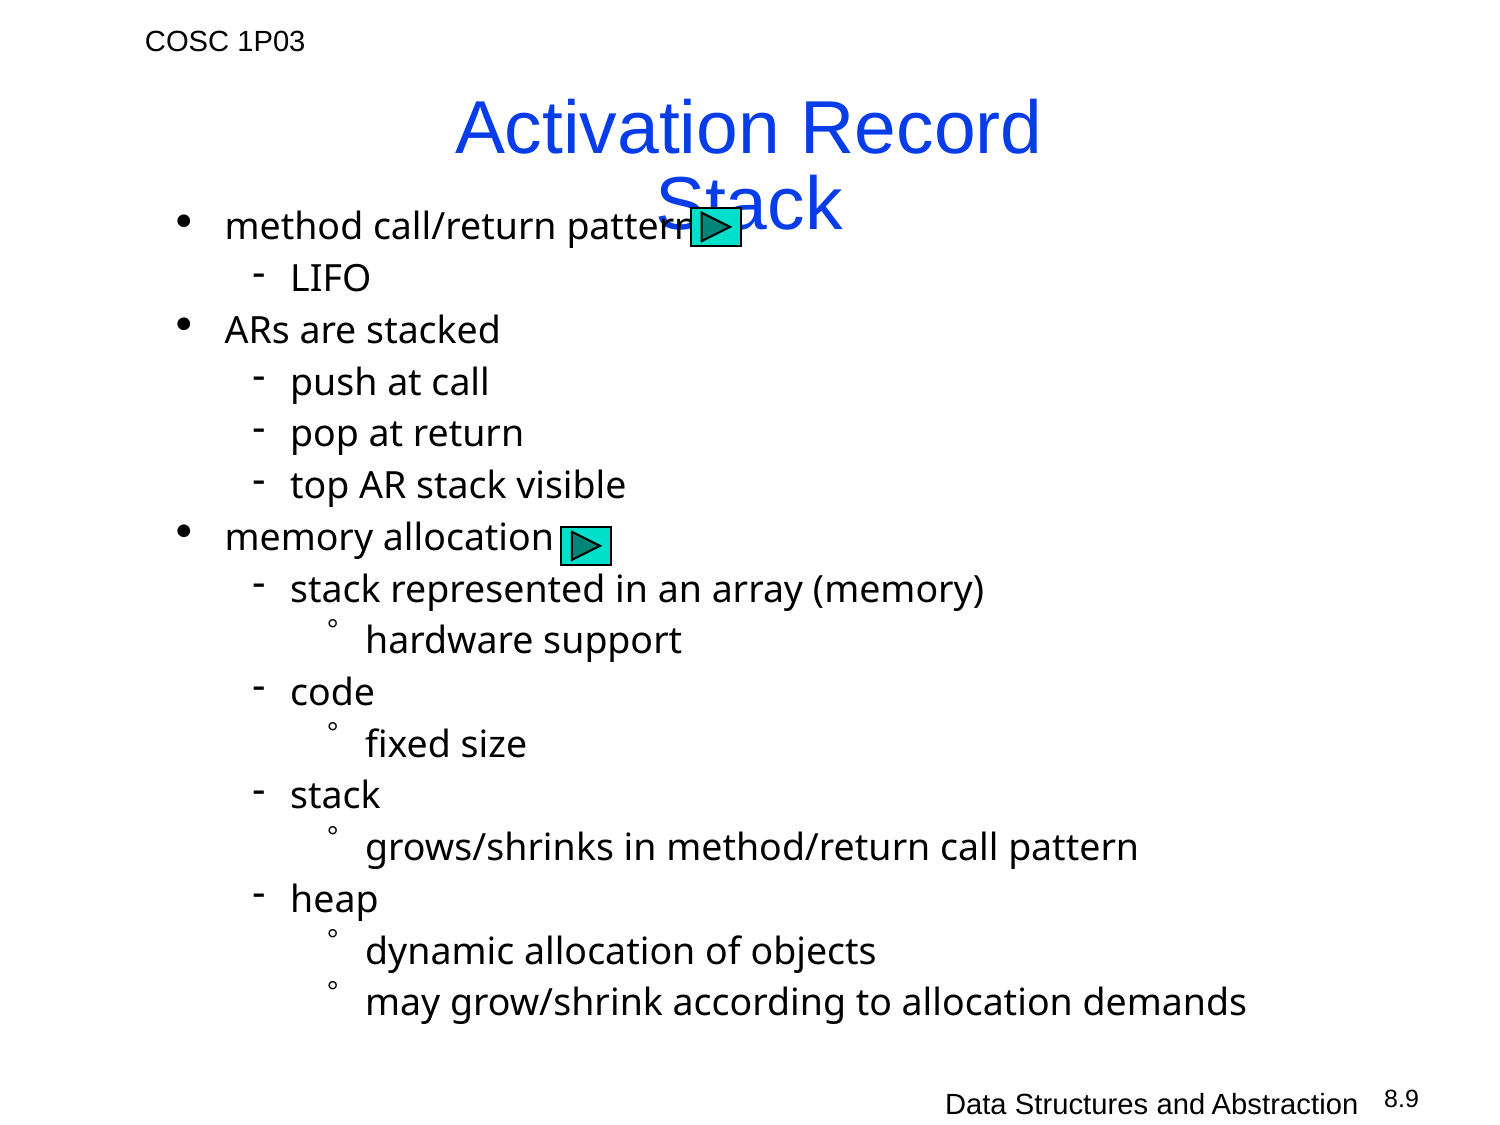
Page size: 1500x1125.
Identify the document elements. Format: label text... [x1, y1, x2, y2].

text_box [690, 208, 741, 246]
title Activation Record Stack [340, 87, 1158, 174]
text_box [560, 527, 611, 565]
list method call/return pattern LIFO ARs are stacked push at call pop at return top AR stack visible memory allocation stack represented in an array (memory) hardware support code fixed size stack grows/shrinks in method/return call pattern heap dynamic allocation of objects may grow/shrink according to allocation demands [162, 199, 1340, 878]
